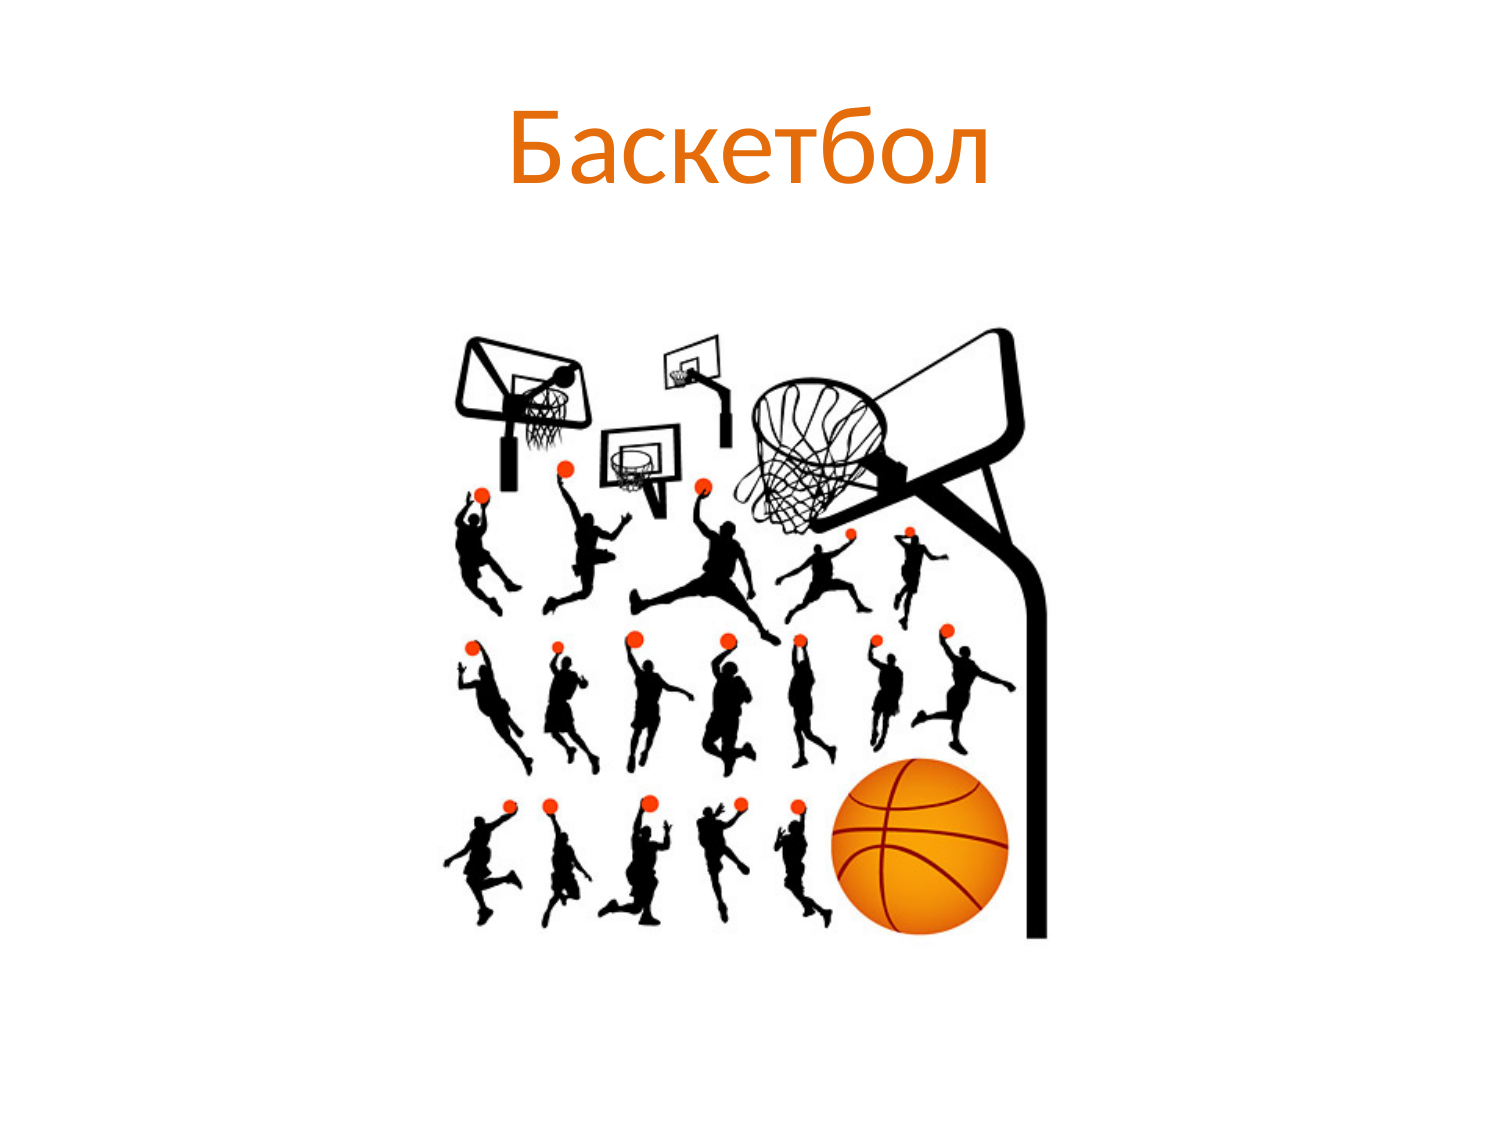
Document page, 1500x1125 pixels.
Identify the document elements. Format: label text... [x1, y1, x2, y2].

title Баскетбол [75, 45, 1425, 233]
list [437, 320, 1063, 947]
